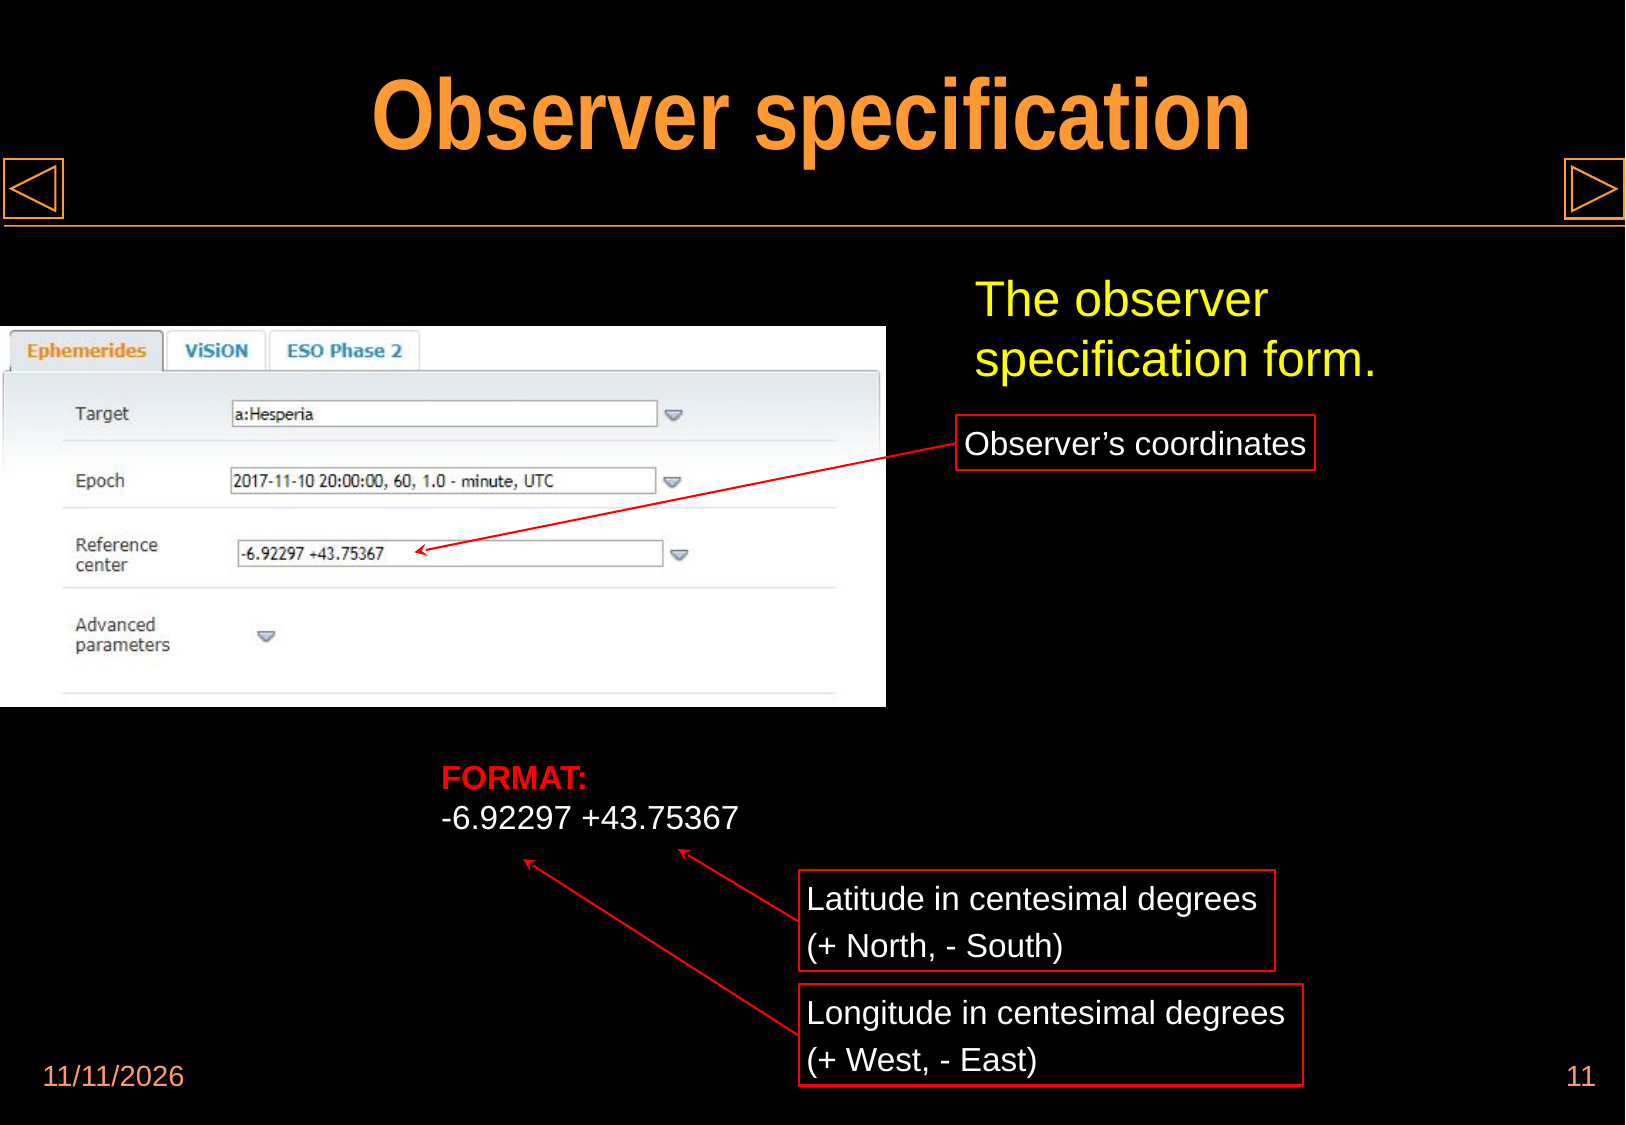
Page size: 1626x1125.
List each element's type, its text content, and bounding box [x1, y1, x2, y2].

text_box Latitude in centesimal degrees (+ North, - South) [687, 854, 1276, 972]
text_box The observer specification form. [959, 259, 1393, 394]
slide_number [27, 1037, 366, 1113]
slide_number 11 [1272, 1037, 1612, 1113]
text_box Longitude in centesimal degrees (+ West, - East) [532, 865, 1304, 1086]
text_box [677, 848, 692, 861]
text_box Observer’s coordinates [886, 414, 1315, 470]
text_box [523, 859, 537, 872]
title Observer specification [182, 30, 1443, 219]
text_box FORMAT: -6.92297 +43.75367 [426, 748, 755, 844]
picture [0, 326, 886, 707]
